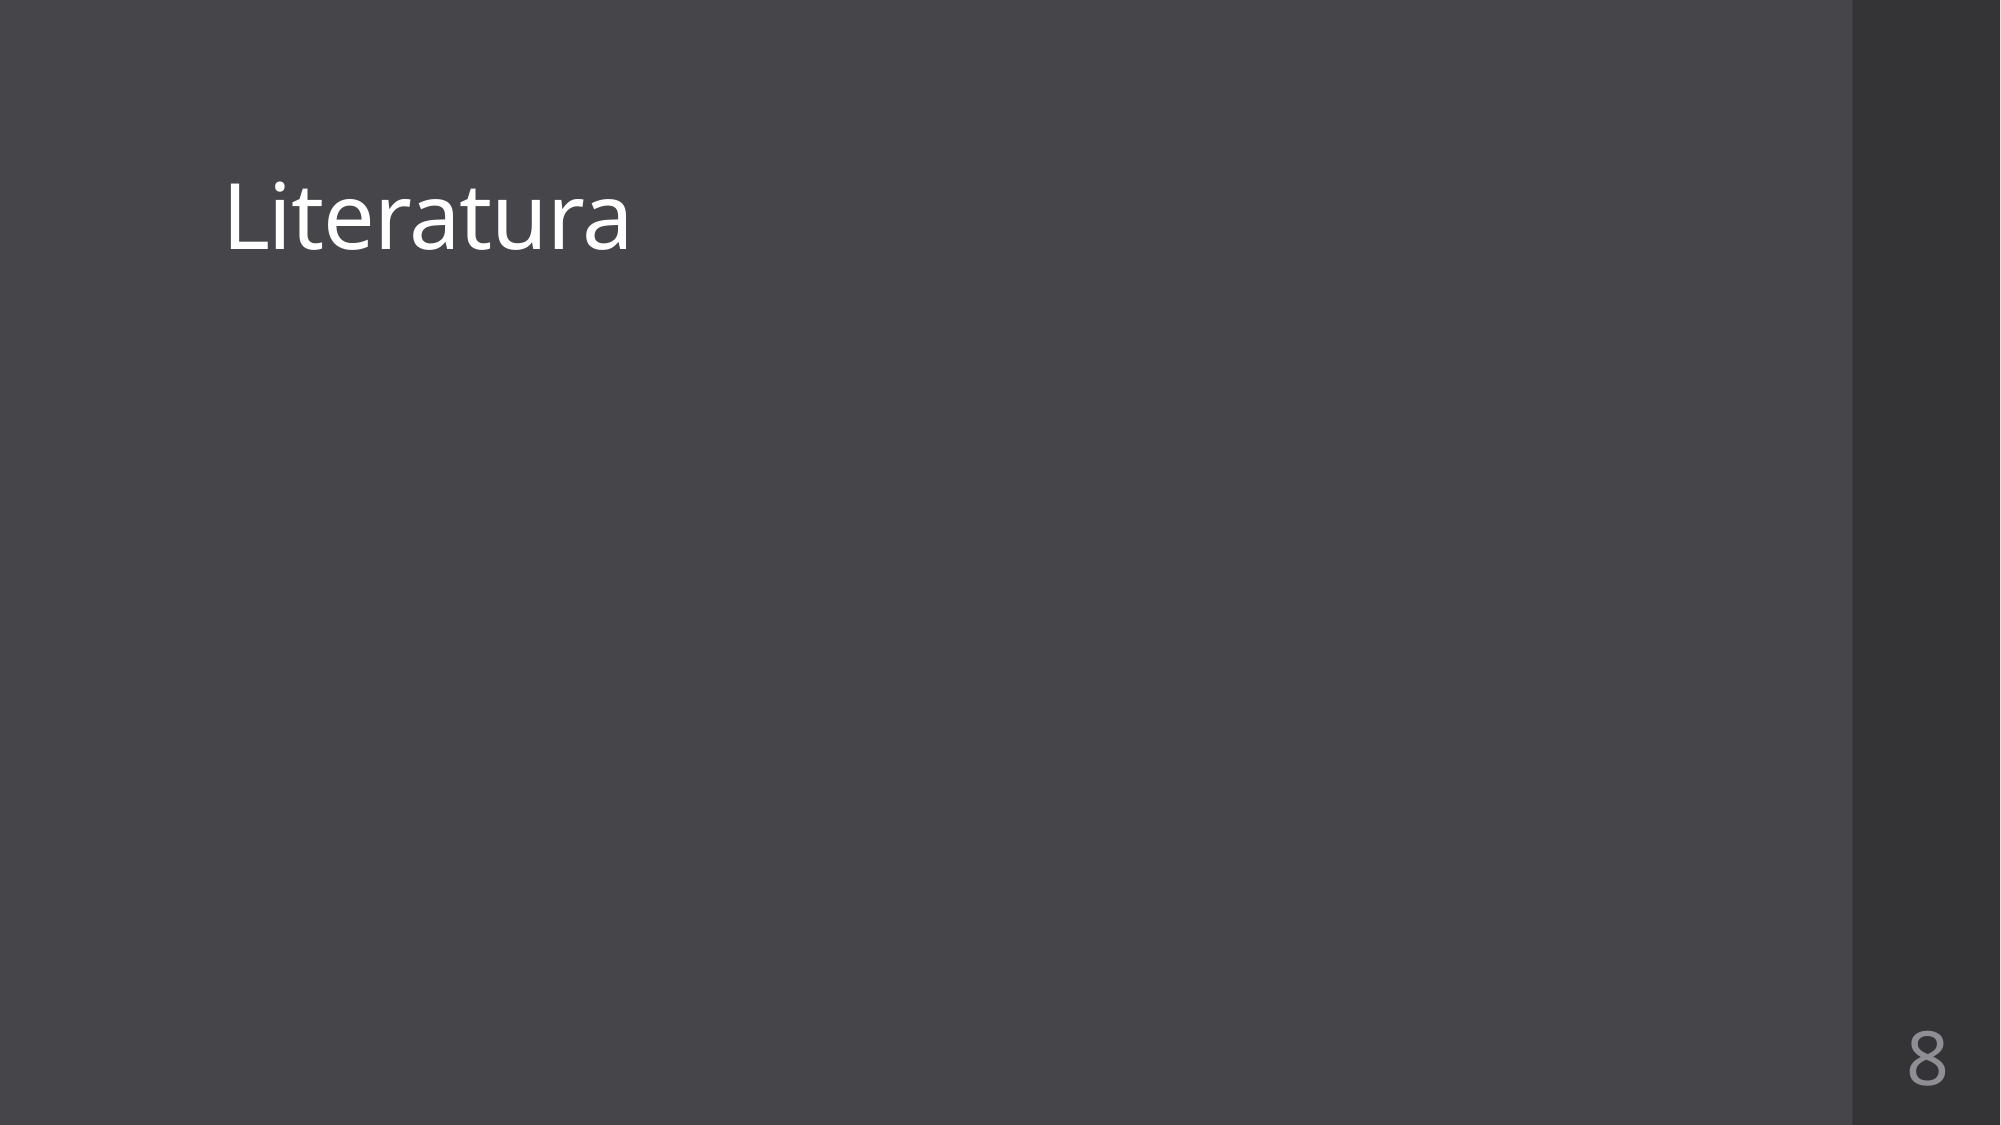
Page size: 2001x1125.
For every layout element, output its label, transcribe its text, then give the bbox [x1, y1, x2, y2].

title Literatura [206, 60, 1797, 278]
slide_number 8 [1852, 1012, 2000, 1110]
